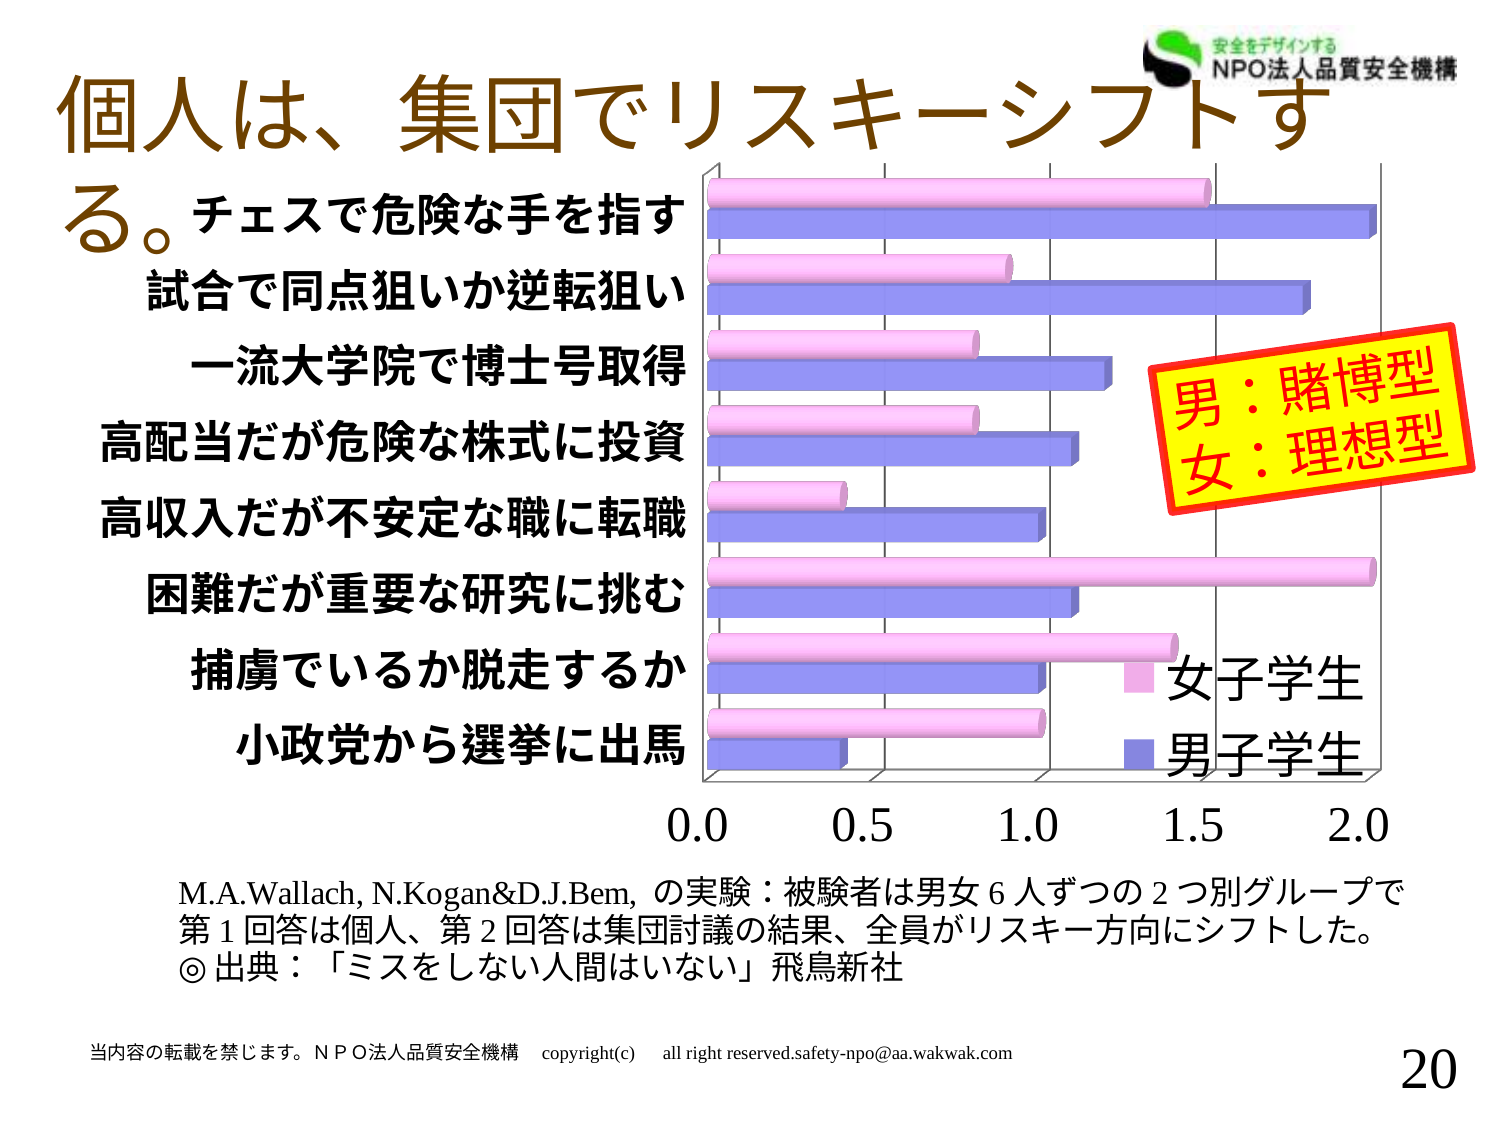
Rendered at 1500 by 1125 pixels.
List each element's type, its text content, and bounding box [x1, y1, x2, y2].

chart [88, 160, 1437, 1001]
text_box 男：賭博型 女：理想型 [1441, 326, 1472, 474]
picture [1143, 24, 1457, 91]
text_box 20 [1123, 1035, 1474, 1095]
text_box 個人は、集団でリスキーシフトする。 [41, 54, 1377, 274]
text_box 当内容の転載を禁じます。ＮＰＯ法人品質安全機構 copyright(c) all right reserved.safety-npo@aa.wakwak.com [74, 1033, 1028, 1072]
